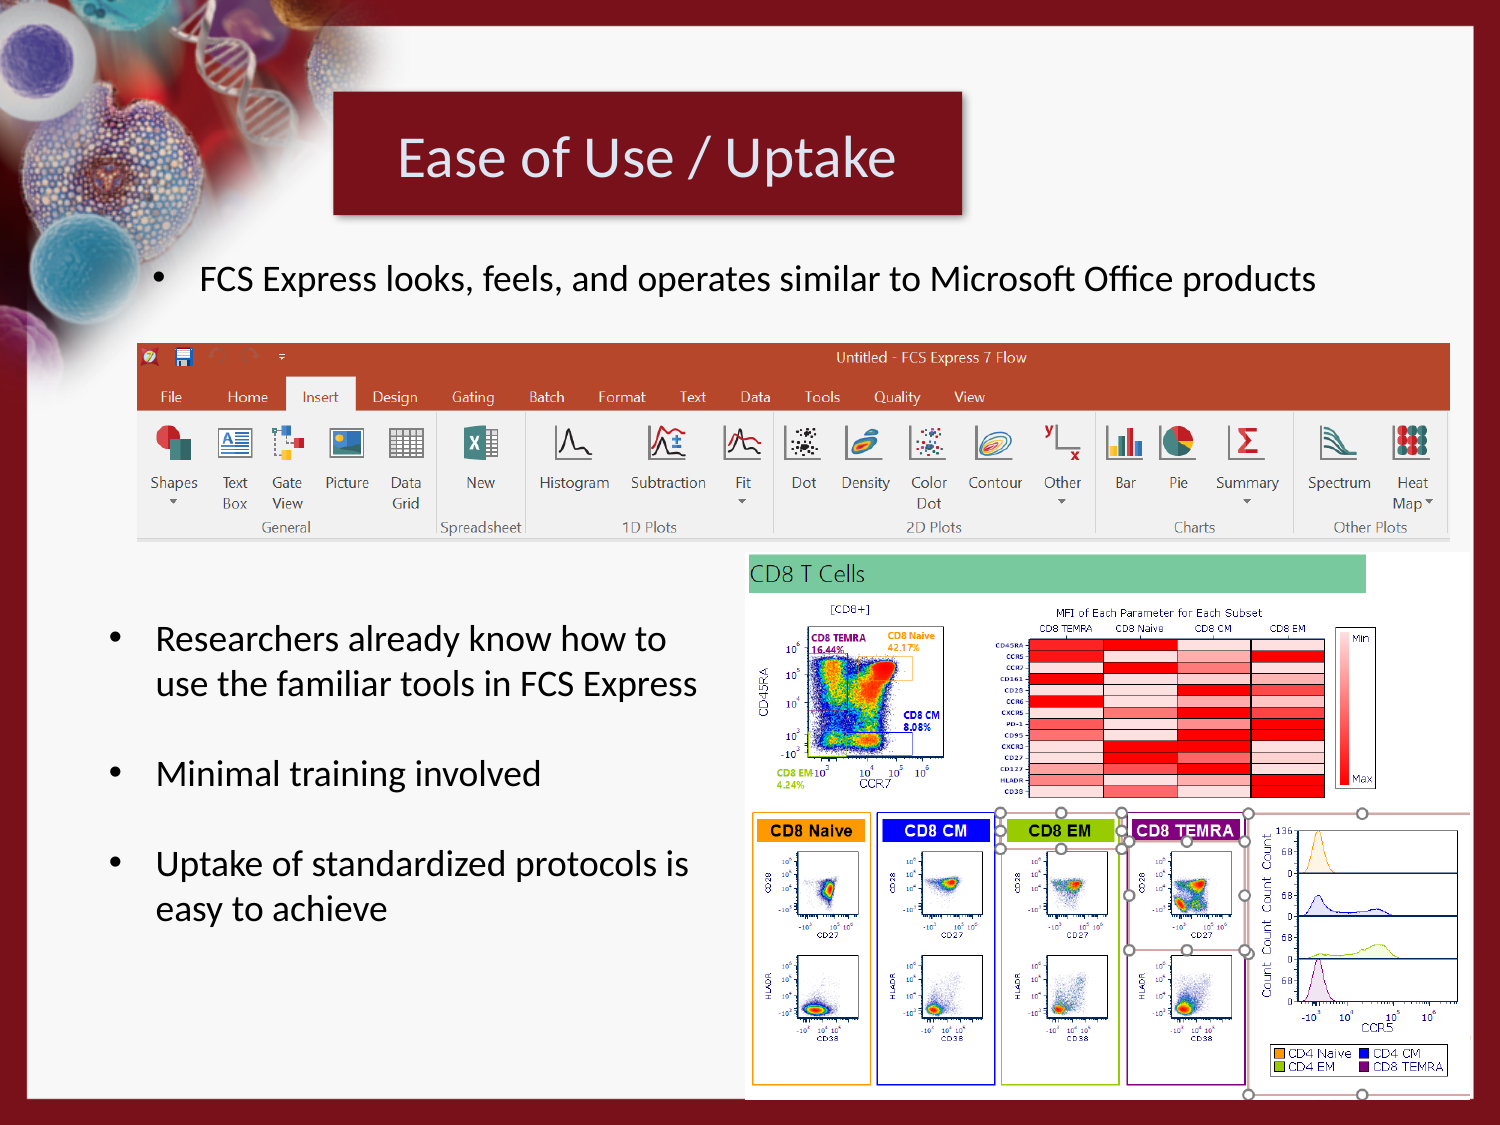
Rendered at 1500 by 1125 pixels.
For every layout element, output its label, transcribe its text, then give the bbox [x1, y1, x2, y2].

picture [0, 0, 1500, 1125]
text_box Researchers already know how to use the familiar tools in FCS Express Minimal training involved Uptake of standardized protocols is easy to achieve [93, 606, 717, 982]
text_box FCS Express looks, feels, and operates similar to Microsoft Office products [137, 246, 1487, 352]
text_box Ease of Use / Uptake [333, 91, 963, 216]
